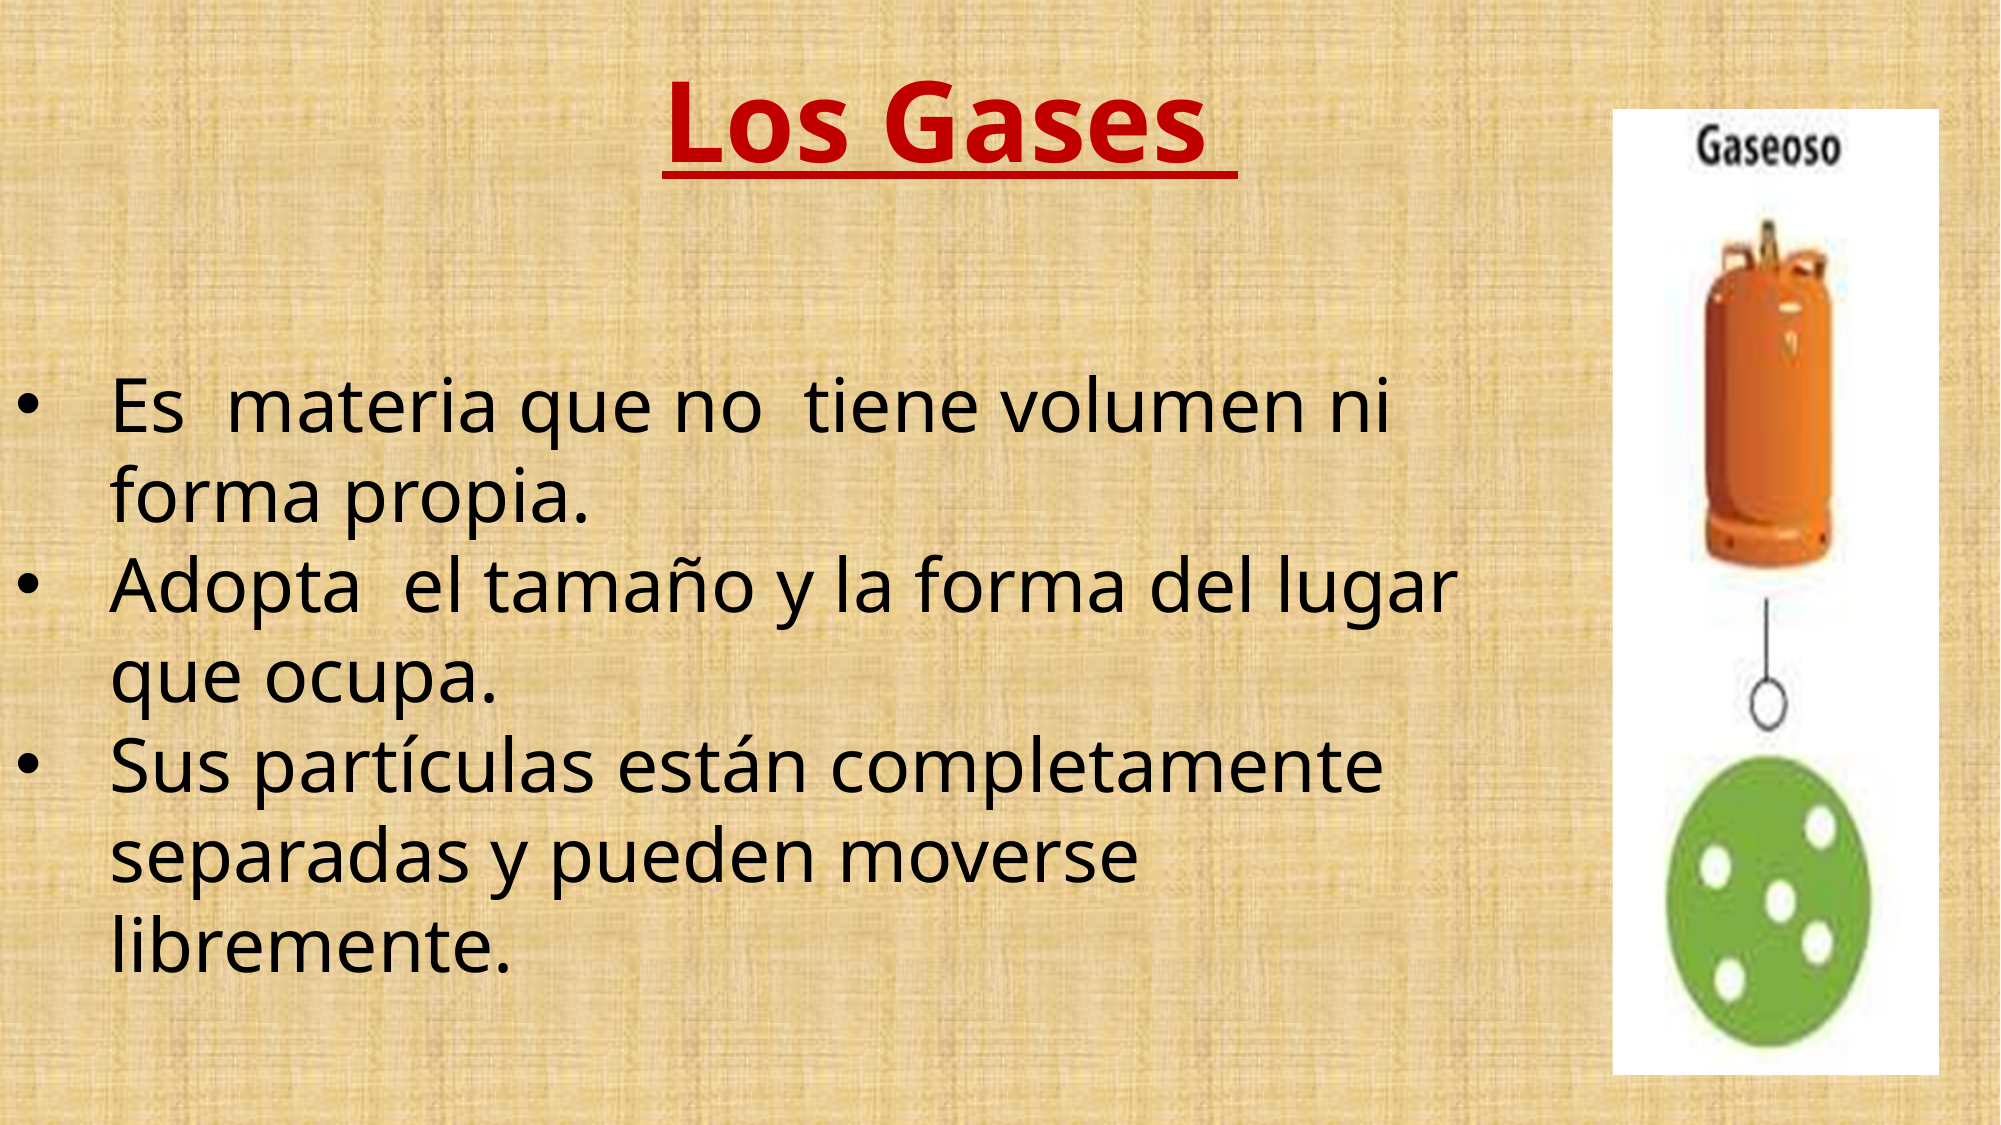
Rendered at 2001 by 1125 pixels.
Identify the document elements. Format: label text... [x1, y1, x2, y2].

picture [0, 0, 2001, 1125]
text_box Es materia que no tiene volumen ni forma propia. Adopta el tamaño y la forma del lugar que ocupa. Sus partículas están completamente separadas y pueden moverse libremente. [0, 349, 1538, 995]
title Los Gases [181, 49, 1719, 162]
